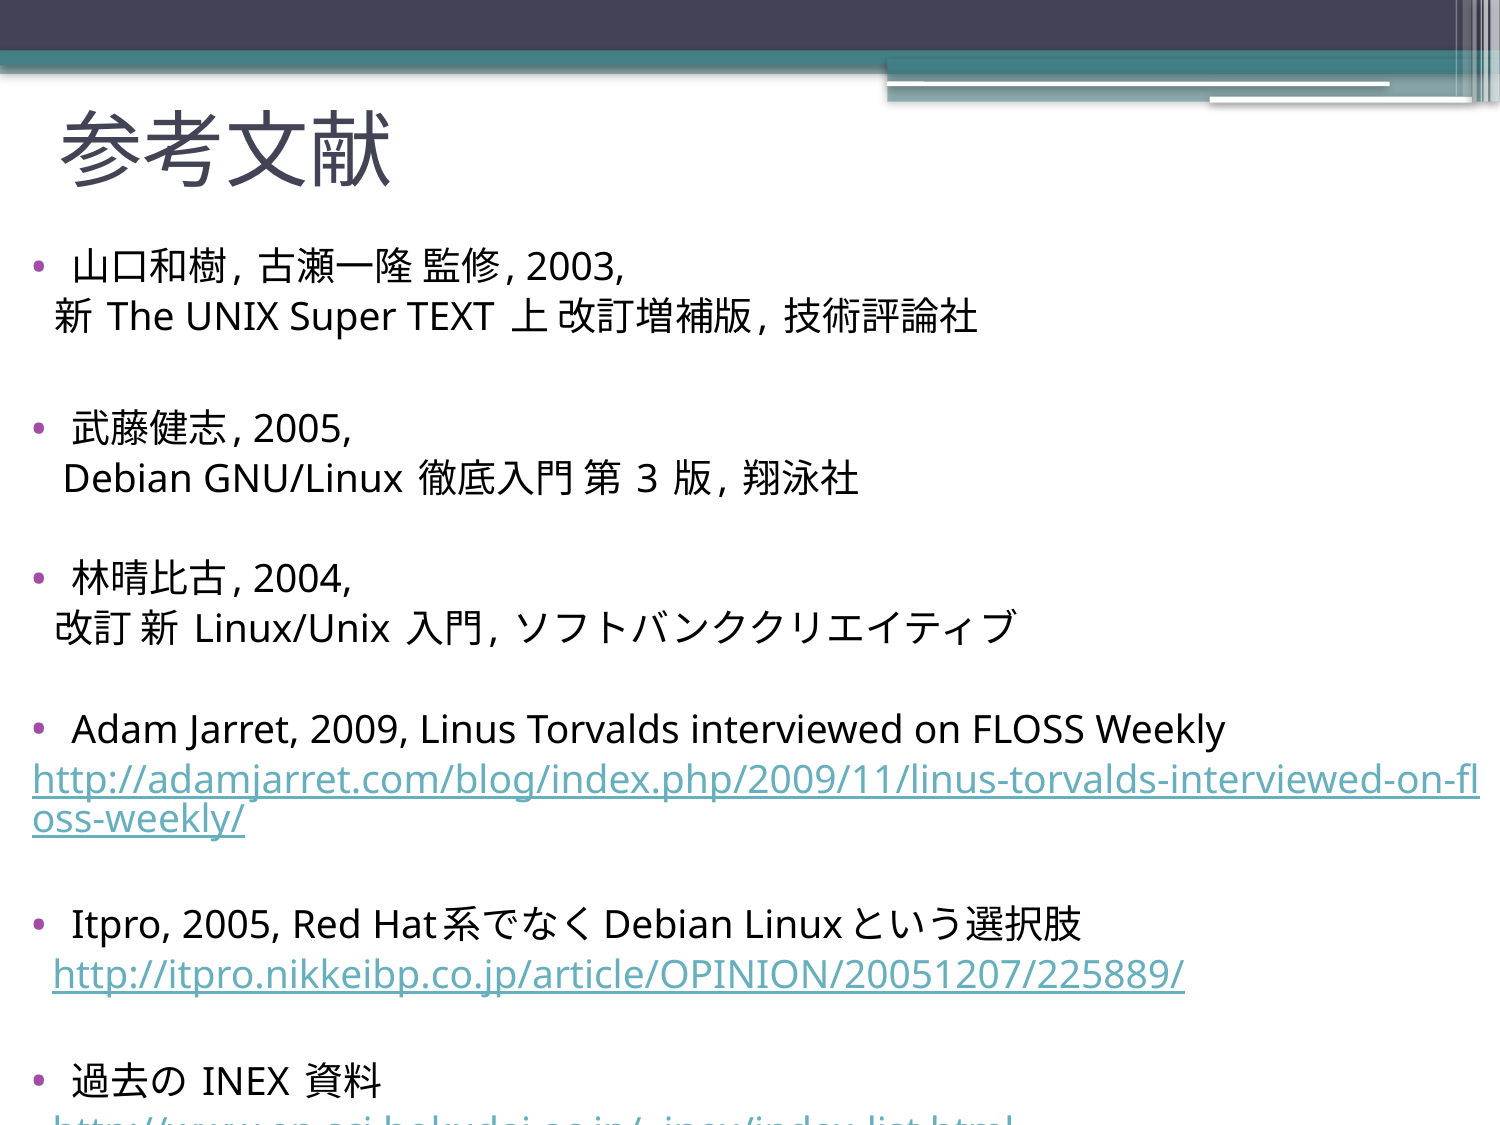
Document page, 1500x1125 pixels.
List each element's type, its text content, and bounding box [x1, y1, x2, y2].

title 参考文献 [44, 59, 1395, 234]
list 山口和樹, 古瀬一隆 監修, 2003, 新 The UNIX Super TEXT 上 改訂増補版, 技術評論社 武藤健志, 2005, Debian GNU/Linux 徹底入門 第 3 版, 翔泳社 林晴比古, 2004, 改訂 新 Linux/Unix 入門, ソフトバンククリエイティブ Adam Jarret, 2009, Linus Torvalds interviewed on FLOSS Weekly http://adamjarret.com/blog/index.php/2009/11/linus-torvalds-interviewed-on-floss-weekly/ Itpro, 2005, Red Hat系でなくDebian Linuxという選択肢 http://itpro.nikkeibp.co.jp/article/OPINION/20051207/225889/ 過去の INEX 資料 http://www.ep.sci.hokudai.ac.jp/~inex/index-list.html [0, 234, 1500, 1125]
